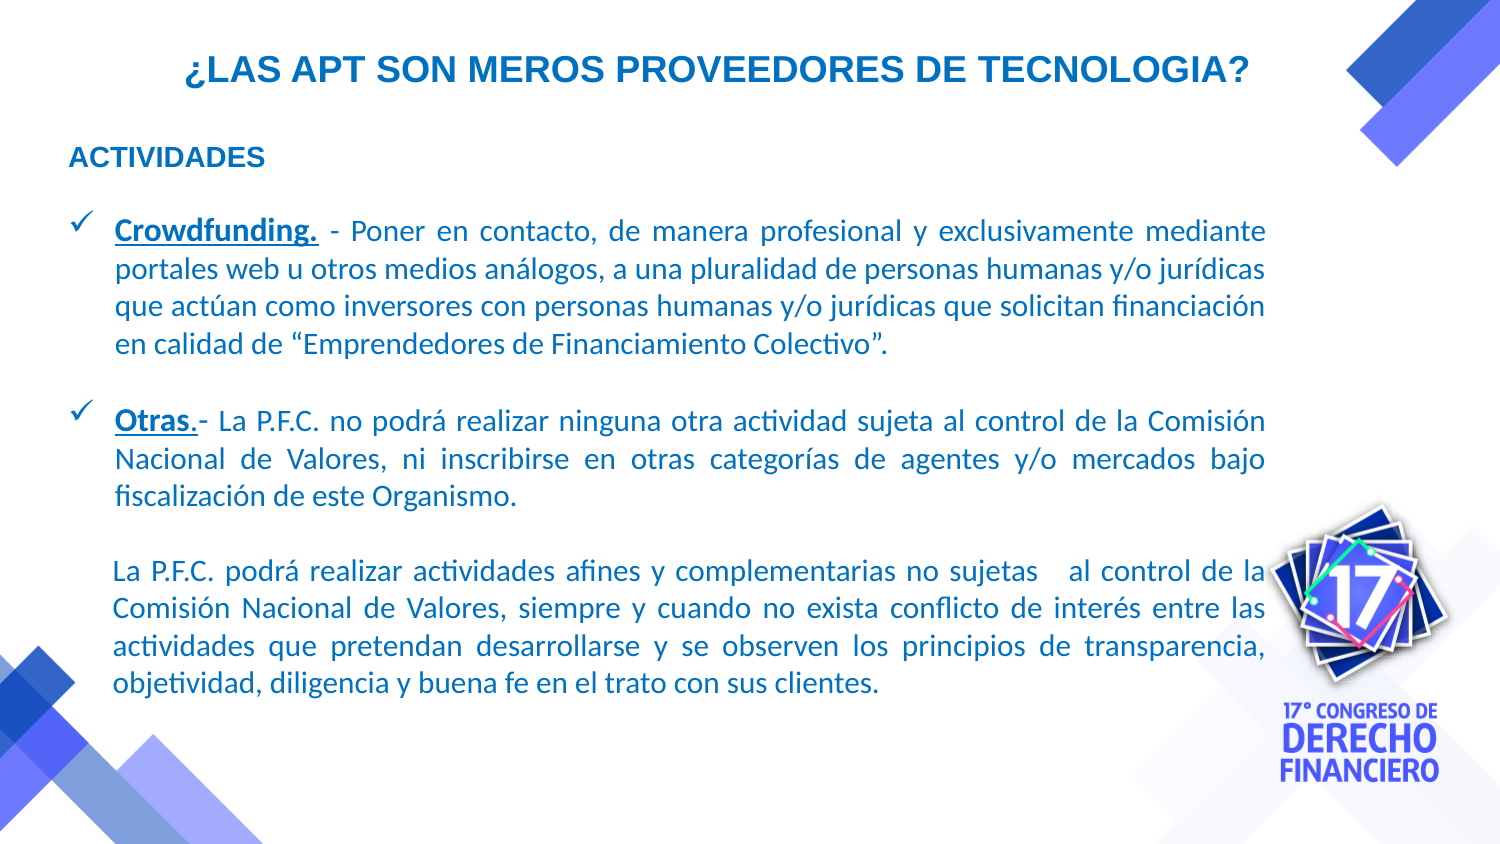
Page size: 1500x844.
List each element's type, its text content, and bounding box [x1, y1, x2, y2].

text_box ACTIVIDADES Crowdfunding. - Poner en contacto, de manera profesional y exclusivamente mediante portales web u otros medios análogos, a una pluralidad de personas humanas y/o jurídicas que actúan como inversores con personas humanas y/o jurídicas que solicitan financiación en calidad de “Emprendedores de Financiamiento Colectivo”. Otras.- La P.F.C. no podrá realizar ninguna otra actividad sujeta al control de la Comisión Nacional de Valores, ni inscribirse en otras categorías de agentes y/o mercados bajo fiscalización de este Organismo. La P.F.C. podrá realizar actividades afines y complementarias no sujetas al control de la Comisión Nacional de Valores, siempre y cuando no exista conflicto de interés entre las actividades que pretendan desarrollarse y se observen los principios de transparencia, objetividad, diligencia y buena fe en el trato con sus clientes. [53, 130, 1283, 753]
picture [0, 0, 1500, 844]
text_box ¿LAS APT SON MEROS PROVEEDORES DE TECNOLOGIA? [169, 37, 1278, 98]
